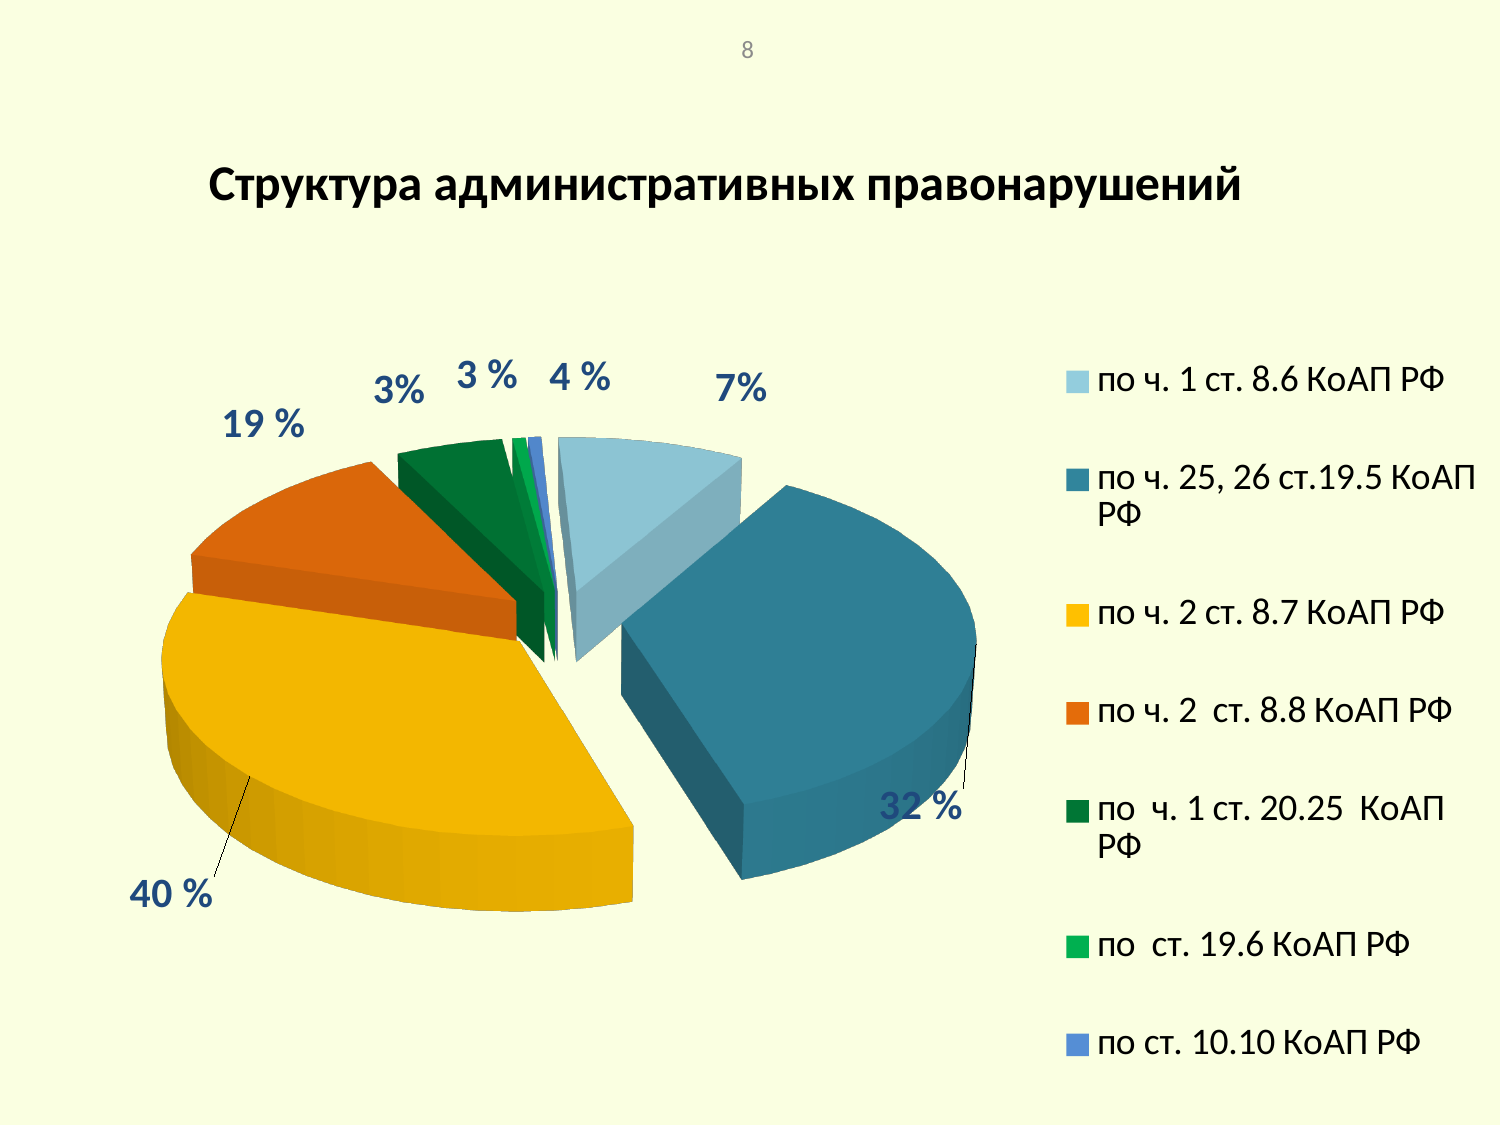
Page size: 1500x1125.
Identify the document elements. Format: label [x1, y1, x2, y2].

chart [0, 0, 1500, 1125]
